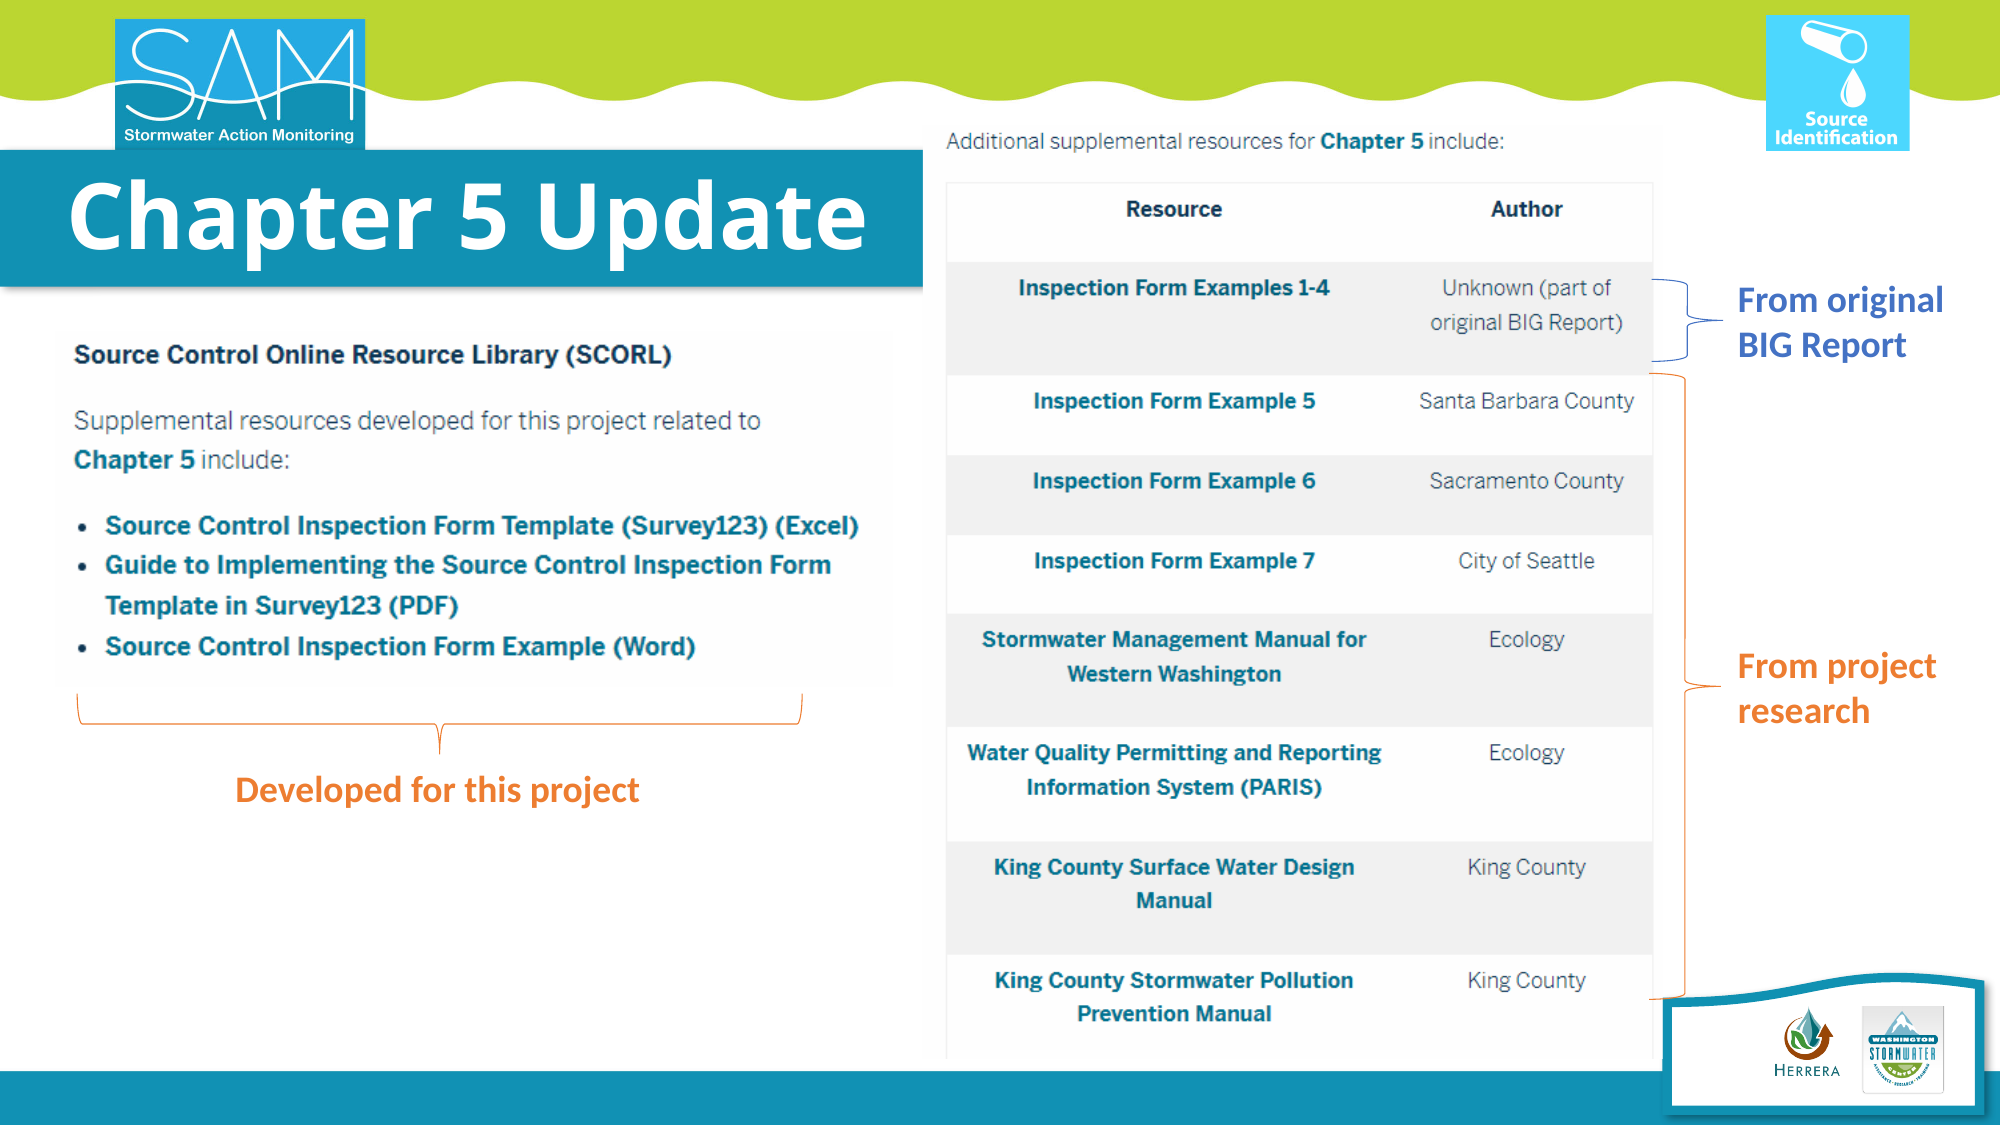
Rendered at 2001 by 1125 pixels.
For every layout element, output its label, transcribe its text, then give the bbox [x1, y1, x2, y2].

text_box [1663, 279, 1723, 362]
picture [0, 0, 2000, 1125]
text_box From original BIG Report [1723, 267, 2000, 372]
text_box From project research [1723, 633, 2000, 739]
text_box [1663, 373, 1721, 1000]
text_box [0, 148, 922, 288]
title Chapter 5 Update [51, 161, 922, 280]
text_box Developed for this project [220, 757, 750, 818]
text_box [76, 693, 803, 755]
